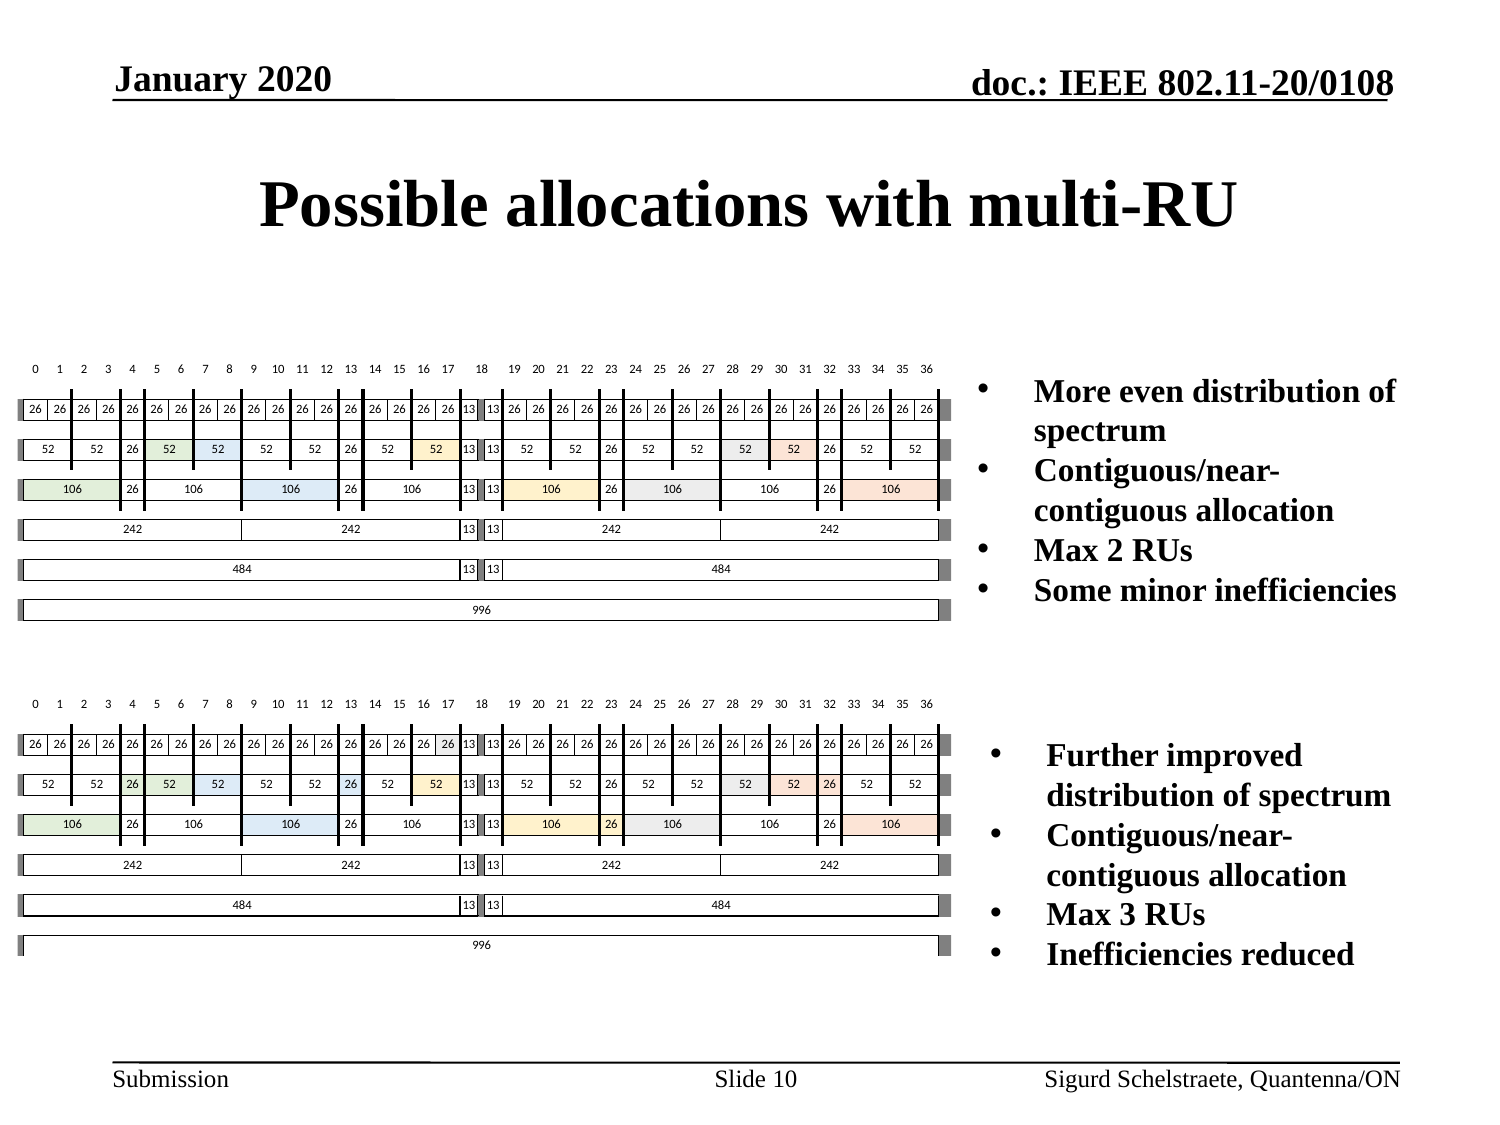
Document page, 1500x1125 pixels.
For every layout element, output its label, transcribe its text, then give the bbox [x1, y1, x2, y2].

list More even distribution of spectrum Contiguous/near-contiguous allocation Max 2 RUs Some minor inefficiencies [962, 360, 1438, 625]
slide_number Slide 10 [712, 1061, 800, 1123]
picture [16, 358, 953, 622]
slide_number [114, 54, 423, 100]
picture [16, 693, 953, 957]
footer Sigurd Schelstraete, Quantenna/ON [878, 1061, 1402, 1093]
title Possible allocations with multi-RU [112, 112, 1388, 288]
text_box Further improved distribution of spectrum Contiguous/near-contiguous allocation Max 3 RUs Inefficiencies reduced [975, 725, 1450, 951]
